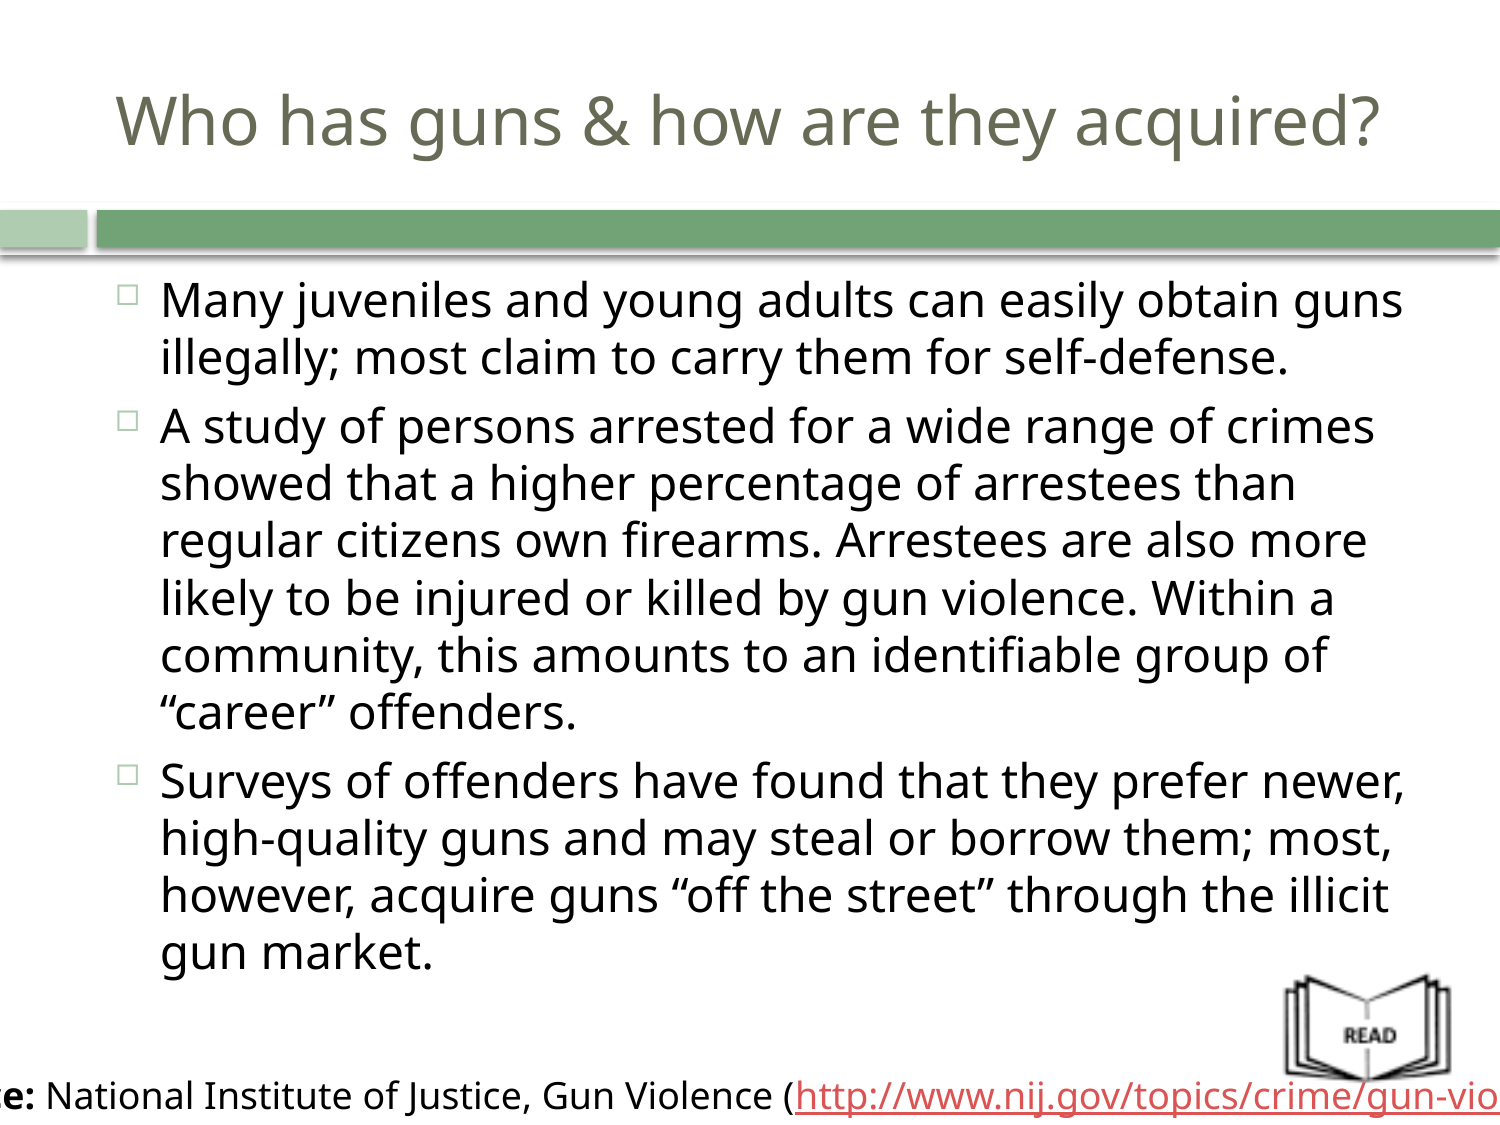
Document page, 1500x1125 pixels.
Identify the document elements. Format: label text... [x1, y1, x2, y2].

text_box Source: National Institute of Justice, Gun Violence (http://www.nij.gov/topics/crime/gun-violence) [0, 1064, 1500, 1125]
list Many juveniles and young adults can easily obtain guns illegally; most claim to carry them for self-defense. A study of persons arrested for a wide range of crimes showed that a higher percentage of arrestees than regular citizens own firearms. Arrestees are also more likely to be injured or killed by gun violence. Within a community, this amounts to an identifiable group of “career” offenders. Surveys of offenders have found that they prefer newer, high-quality guns and may steal or borrow them; most, however, acquire guns “off the street” through the illicit gun market. [100, 262, 1438, 1000]
picture [1263, 960, 1478, 1099]
title Who has guns & how are they acquired? [100, 37, 1438, 200]
